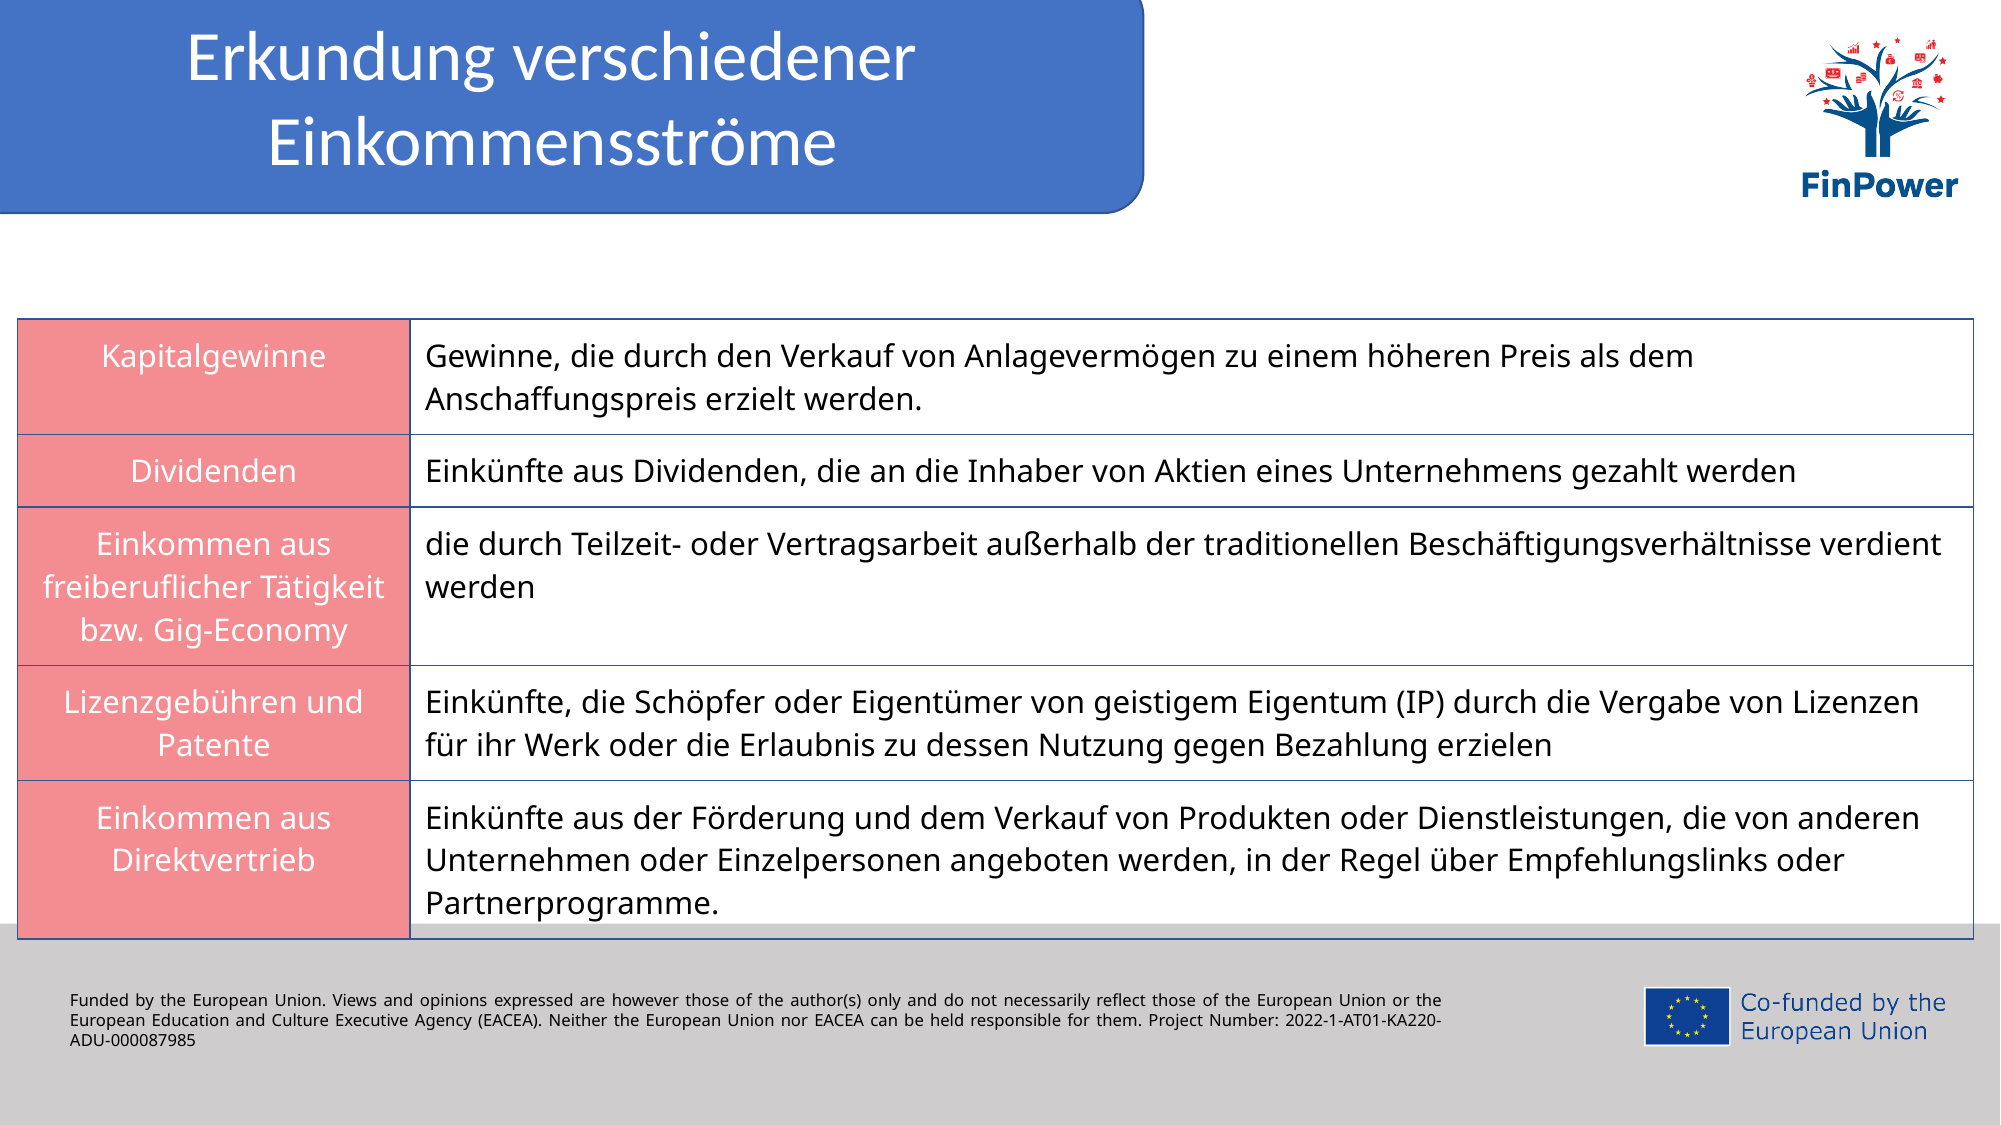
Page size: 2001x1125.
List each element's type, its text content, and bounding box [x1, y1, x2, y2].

table_cell Dividenden [18, 435, 409, 506]
table_cell Einkünfte, die Schöpfer oder Eigentümer von geistigem Eigentum (IP) durch die Vergabe von Lizenzen für ihr Werk oder die Erlaubnis zu dessen Nutzung gegen Bezahlung erzielen [411, 666, 1973, 780]
text_box Erkundung verschiedener Einkommensströme [0, 0, 1144, 214]
picture [1799, 28, 1961, 207]
table_cell Lizenzgebühren und Patente [18, 666, 409, 780]
table_cell die durch Teilzeit- oder Vertragsarbeit außerhalb der traditionellen Beschäftigungsverhältnisse verdient werden [411, 508, 1973, 665]
table_cell Einkünfte aus der Förderung und dem Verkauf von Produkten oder Dienstleistungen, die von anderen Unternehmen oder Einzelpersonen angeboten werden, in der Regel über Empfehlungslinks oder Partnerprogramme. [411, 781, 1973, 938]
table_cell Einkünfte aus Dividenden, die an die Inhaber von Aktien eines Unternehmens gezahlt werden [411, 435, 1973, 506]
table_cell Einkommen aus freiberuflicher Tätigkeit bzw. Gig-Economy [18, 508, 409, 665]
table_header Kapitalgewinne [18, 320, 409, 434]
text_box [0, 923, 2000, 1125]
picture [1626, 968, 1974, 1064]
table_cell Einkommen aus Direktvertrieb [18, 781, 409, 938]
table_header Gewinne, die durch den Verkauf von Anlagevermögen zu einem höheren Preis als dem Anschaffungspreis erzielt werden. [411, 320, 1973, 434]
footer Funded by the European Union. Views and opinions expressed are however those of the author(s) only and do not necessarily reflect those of the European Union or the European Education and Culture Executive Agency (EACEA). Neither the European Union nor EACEA can be held responsible for them. Project Number: 2022-1-AT01-KA220-ADU-000087985 [55, 983, 1460, 1077]
